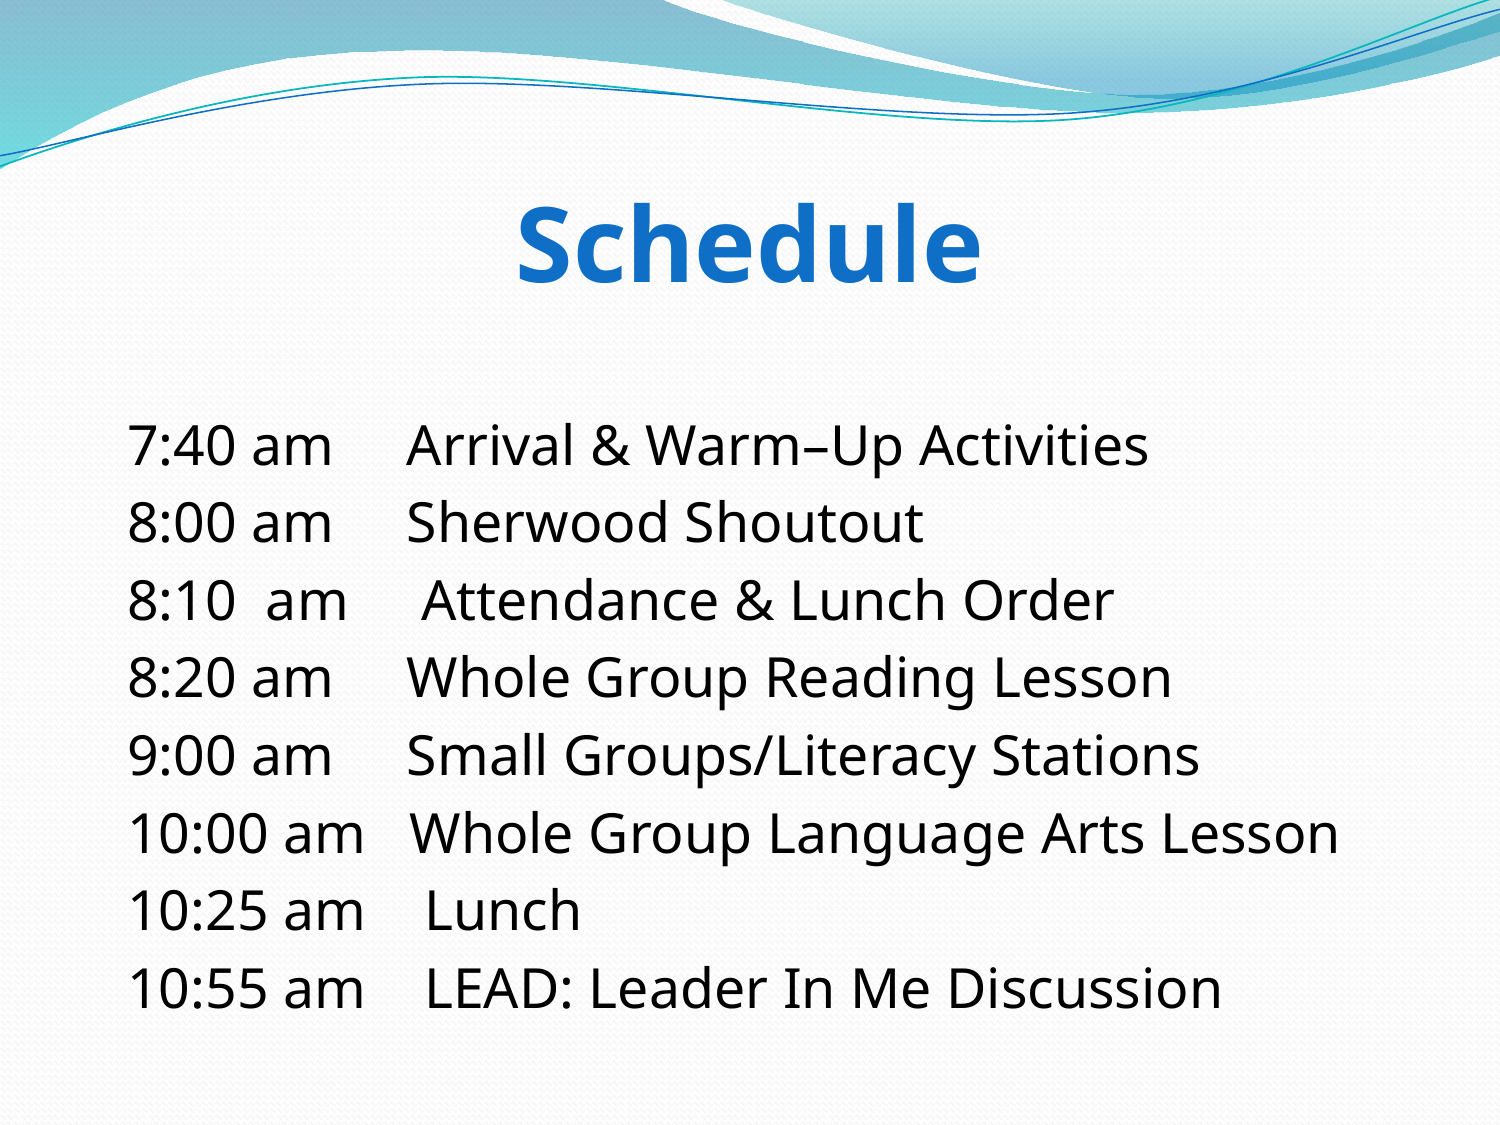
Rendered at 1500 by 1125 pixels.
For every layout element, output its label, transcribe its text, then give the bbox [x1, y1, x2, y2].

list 7:40 am Arrival & Warm–Up Activities 8:00 am Sherwood Shoutout 8:10 am Attendance & Lunch Order 8:20 am Whole Group Reading Lesson 9:00 am Small Groups/Literacy Stations 10:00 am Whole Group Language Arts Lesson 10:25 am Lunch 10:55 am LEAD: Leader In Me Discussion [112, 324, 1425, 1045]
title Schedule [75, 115, 1425, 303]
